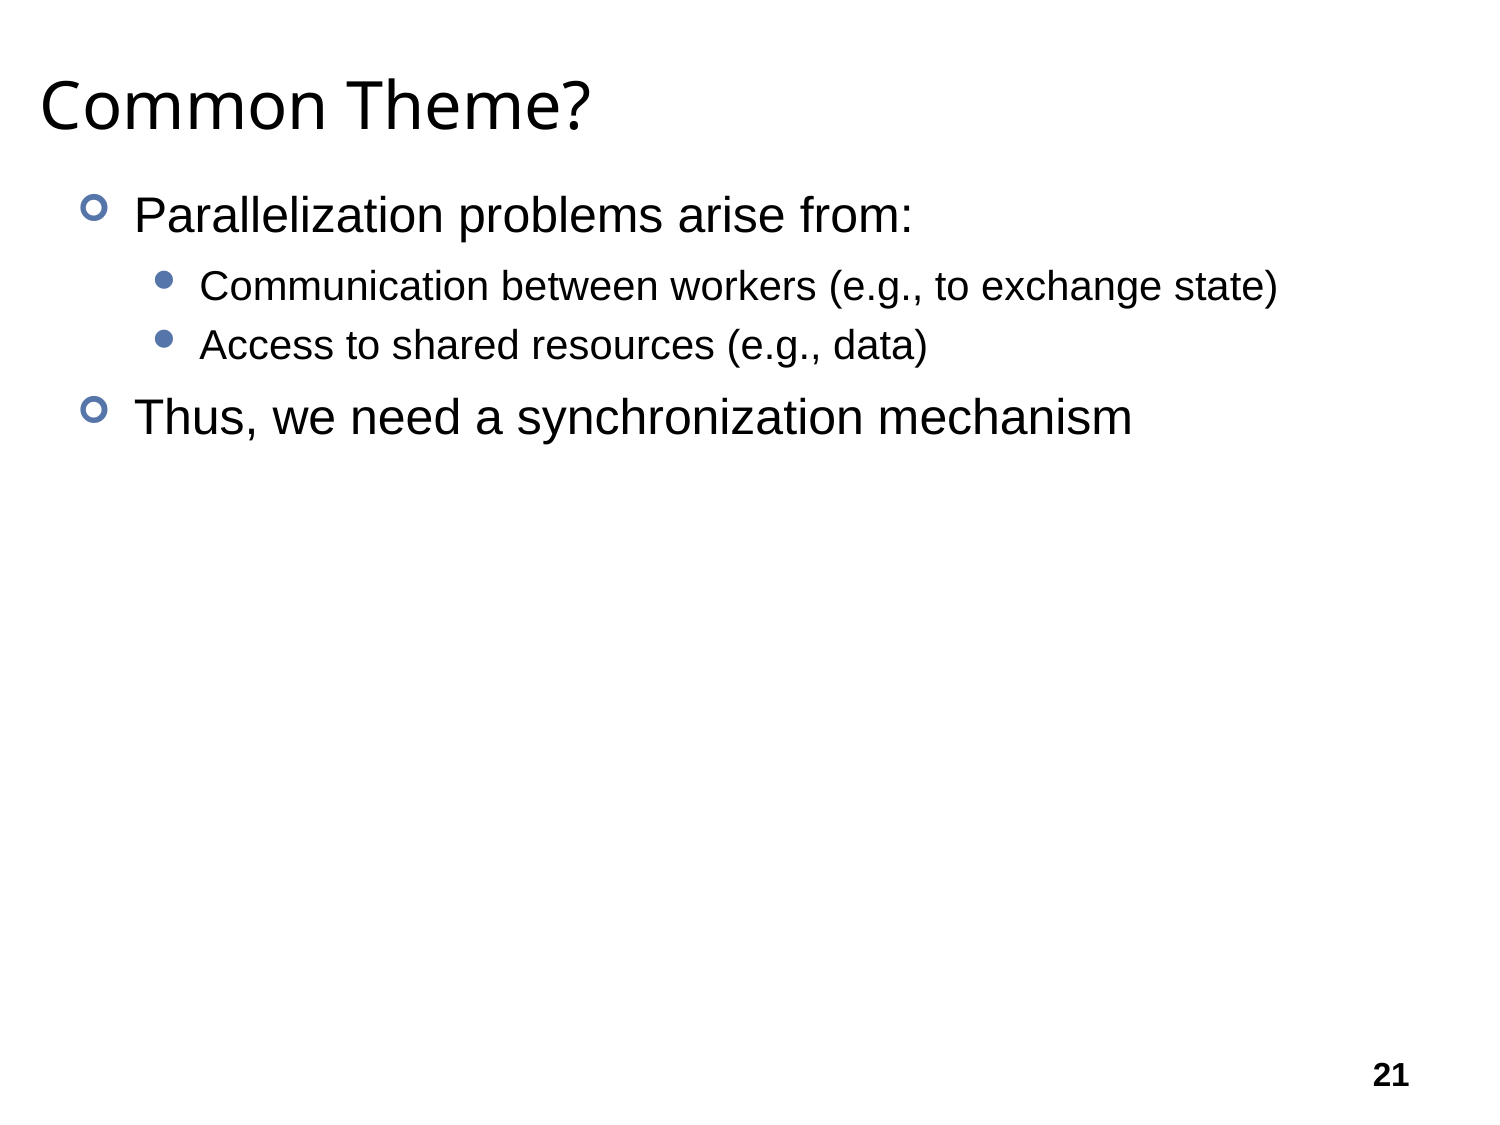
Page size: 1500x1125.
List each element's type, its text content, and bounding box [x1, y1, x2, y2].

list Parallelization problems arise from: Communication between workers (e.g., to exchange state) Access to shared resources (e.g., data) Thus, we need a synchronization mechanism [62, 174, 1451, 1013]
title Common Theme? [24, 18, 1451, 188]
slide_number 21 [1074, 1042, 1425, 1103]
